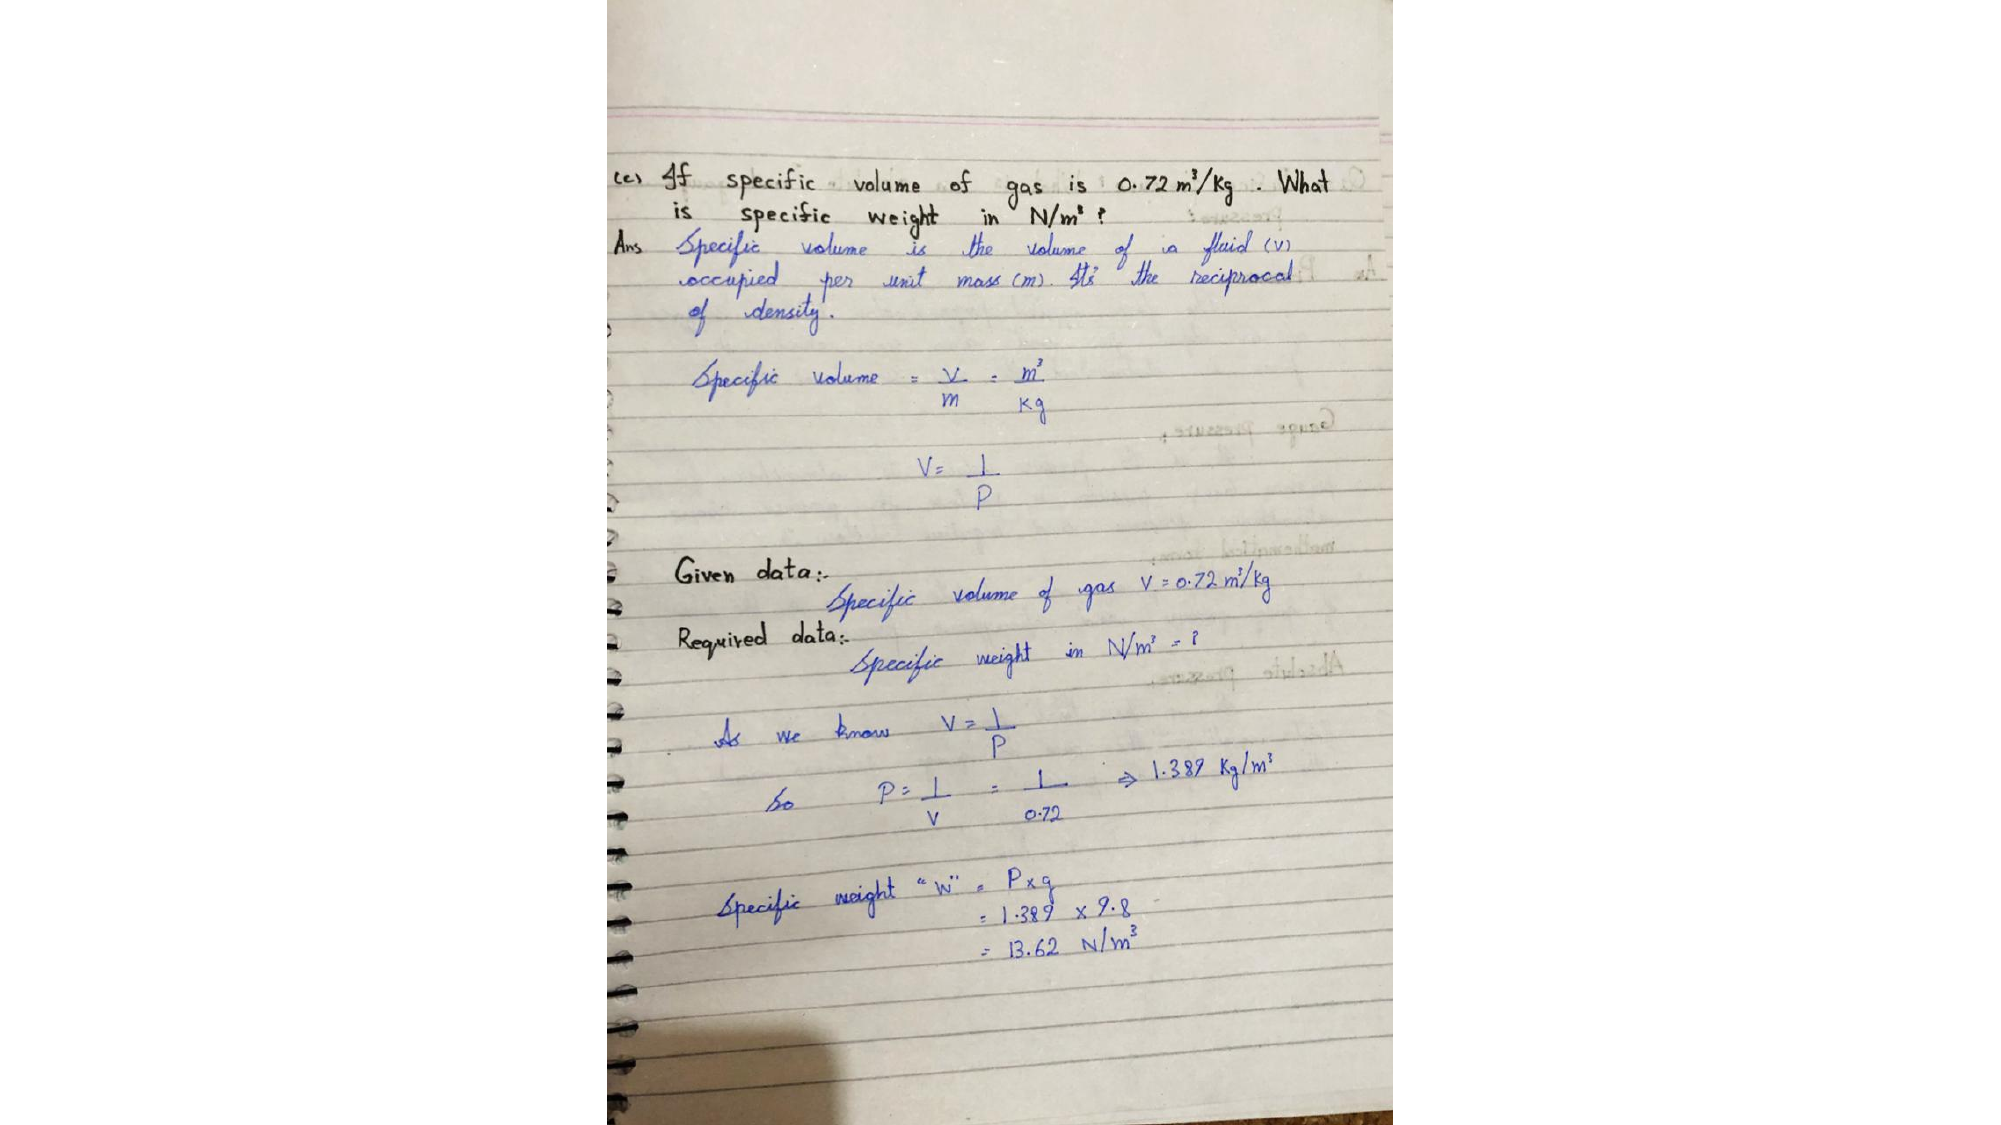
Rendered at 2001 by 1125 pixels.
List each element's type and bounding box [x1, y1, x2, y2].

picture [607, 0, 1393, 1125]
